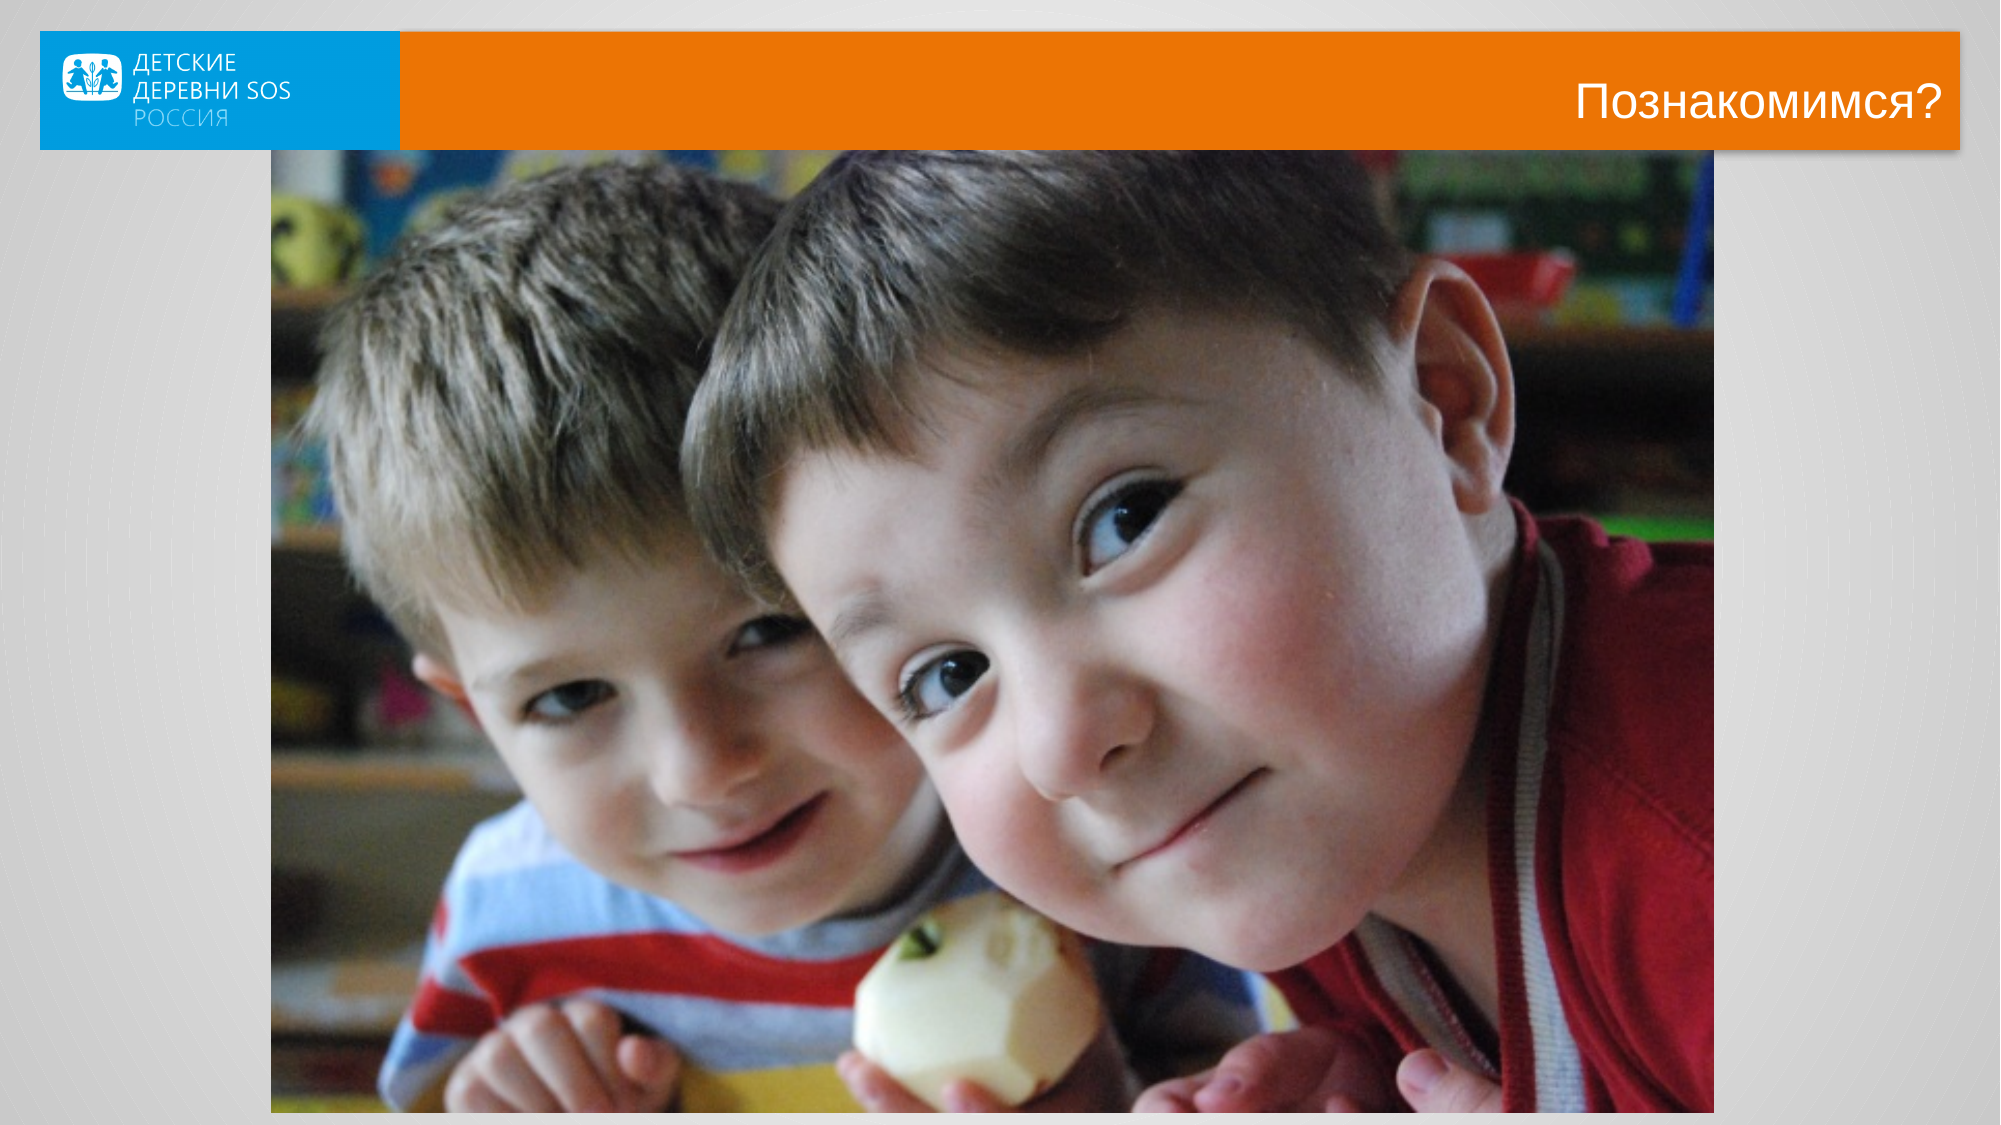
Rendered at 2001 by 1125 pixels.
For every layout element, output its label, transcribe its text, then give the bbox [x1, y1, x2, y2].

picture [166, 82, 171, 92]
picture [63, 54, 121, 100]
text_box Познакомимся? [398, 41, 1959, 154]
picture [153, 54, 160, 70]
picture [271, 150, 1714, 1113]
picture [153, 82, 159, 98]
picture [192, 82, 198, 98]
